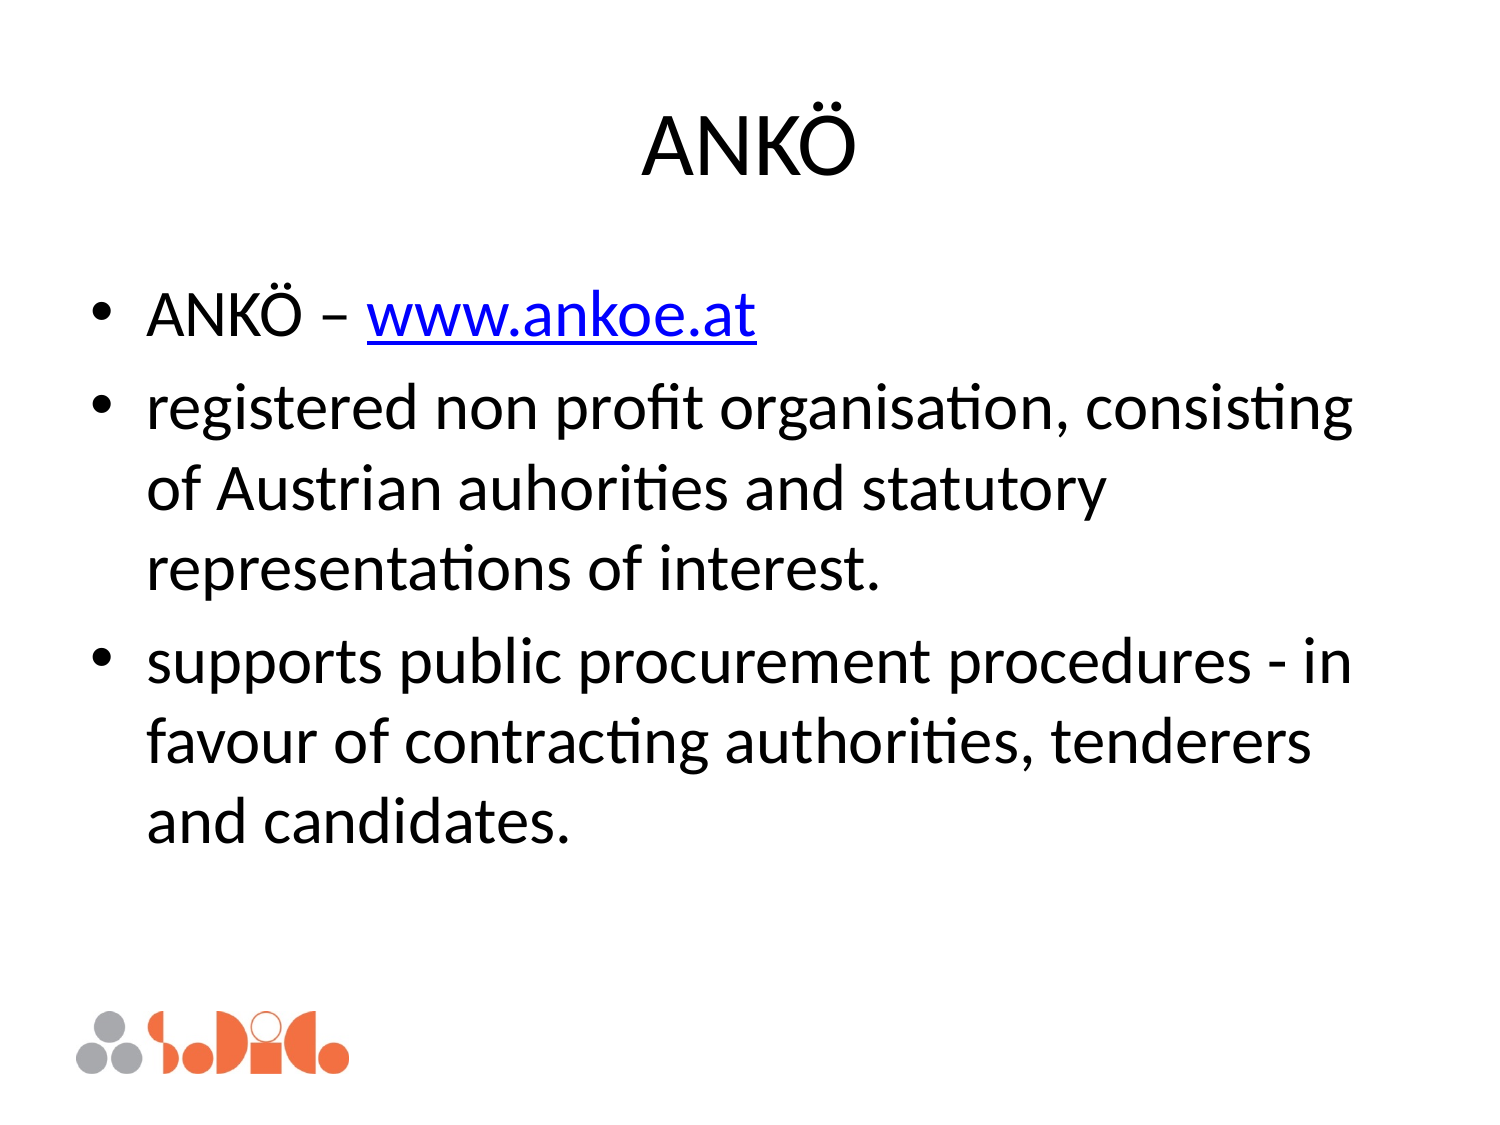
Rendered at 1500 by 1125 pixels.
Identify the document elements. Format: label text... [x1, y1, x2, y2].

title ANKÖ [75, 45, 1425, 233]
list ANKÖ – www.ankoe.at registered non profit organisation, consisting of Austrian auhorities and statutory representations of interest. supports public procurement procedures - in favour of contracting authorities, tenderers and candidates. [75, 262, 1425, 1005]
picture [76, 1011, 349, 1074]
